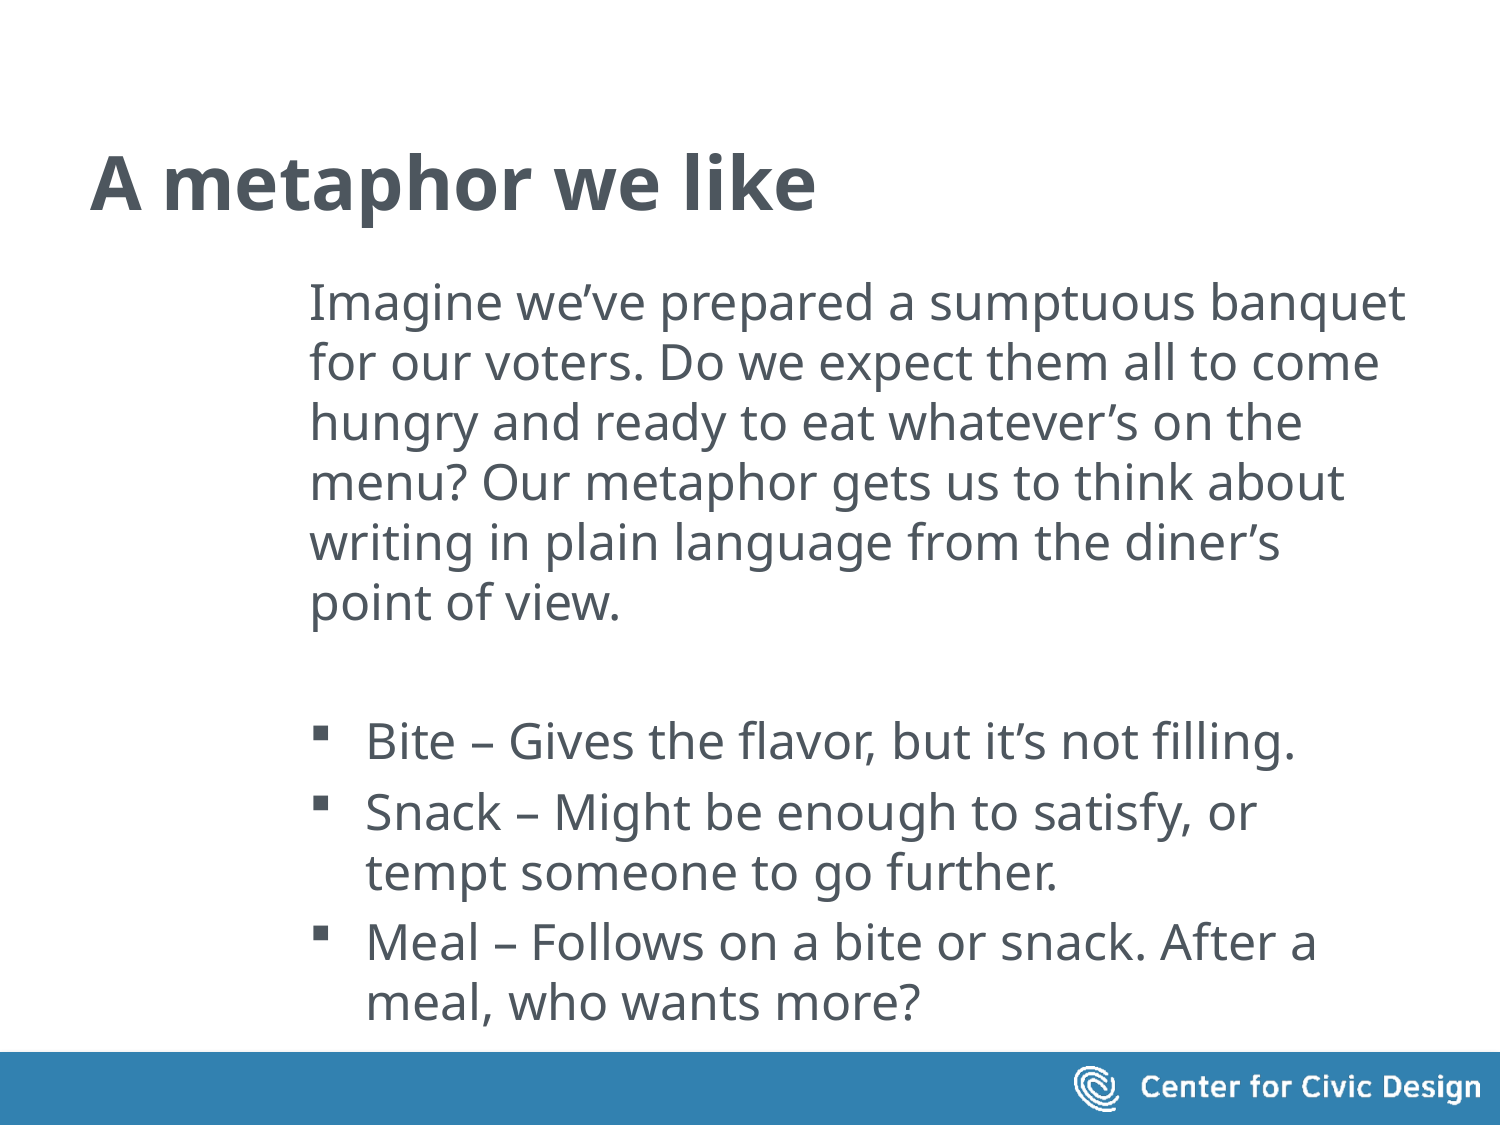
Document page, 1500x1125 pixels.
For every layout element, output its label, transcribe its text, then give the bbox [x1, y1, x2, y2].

picture [1074, 1066, 1480, 1112]
list Imagine we’ve prepared a sumptuous banquet for our voters. Do we expect them all to come hungry and ready to eat whatever’s on the menu? Our metaphor gets us to think about writing in plain language from the diner’s point of view. Bite – Gives the flavor, but it’s not filling. Snack – Might be enough to satisfy, or tempt someone to go further. Meal – Follows on a bite or snack. After a meal, who wants more? [294, 262, 1425, 1005]
title A metaphor we like [75, 45, 1425, 233]
